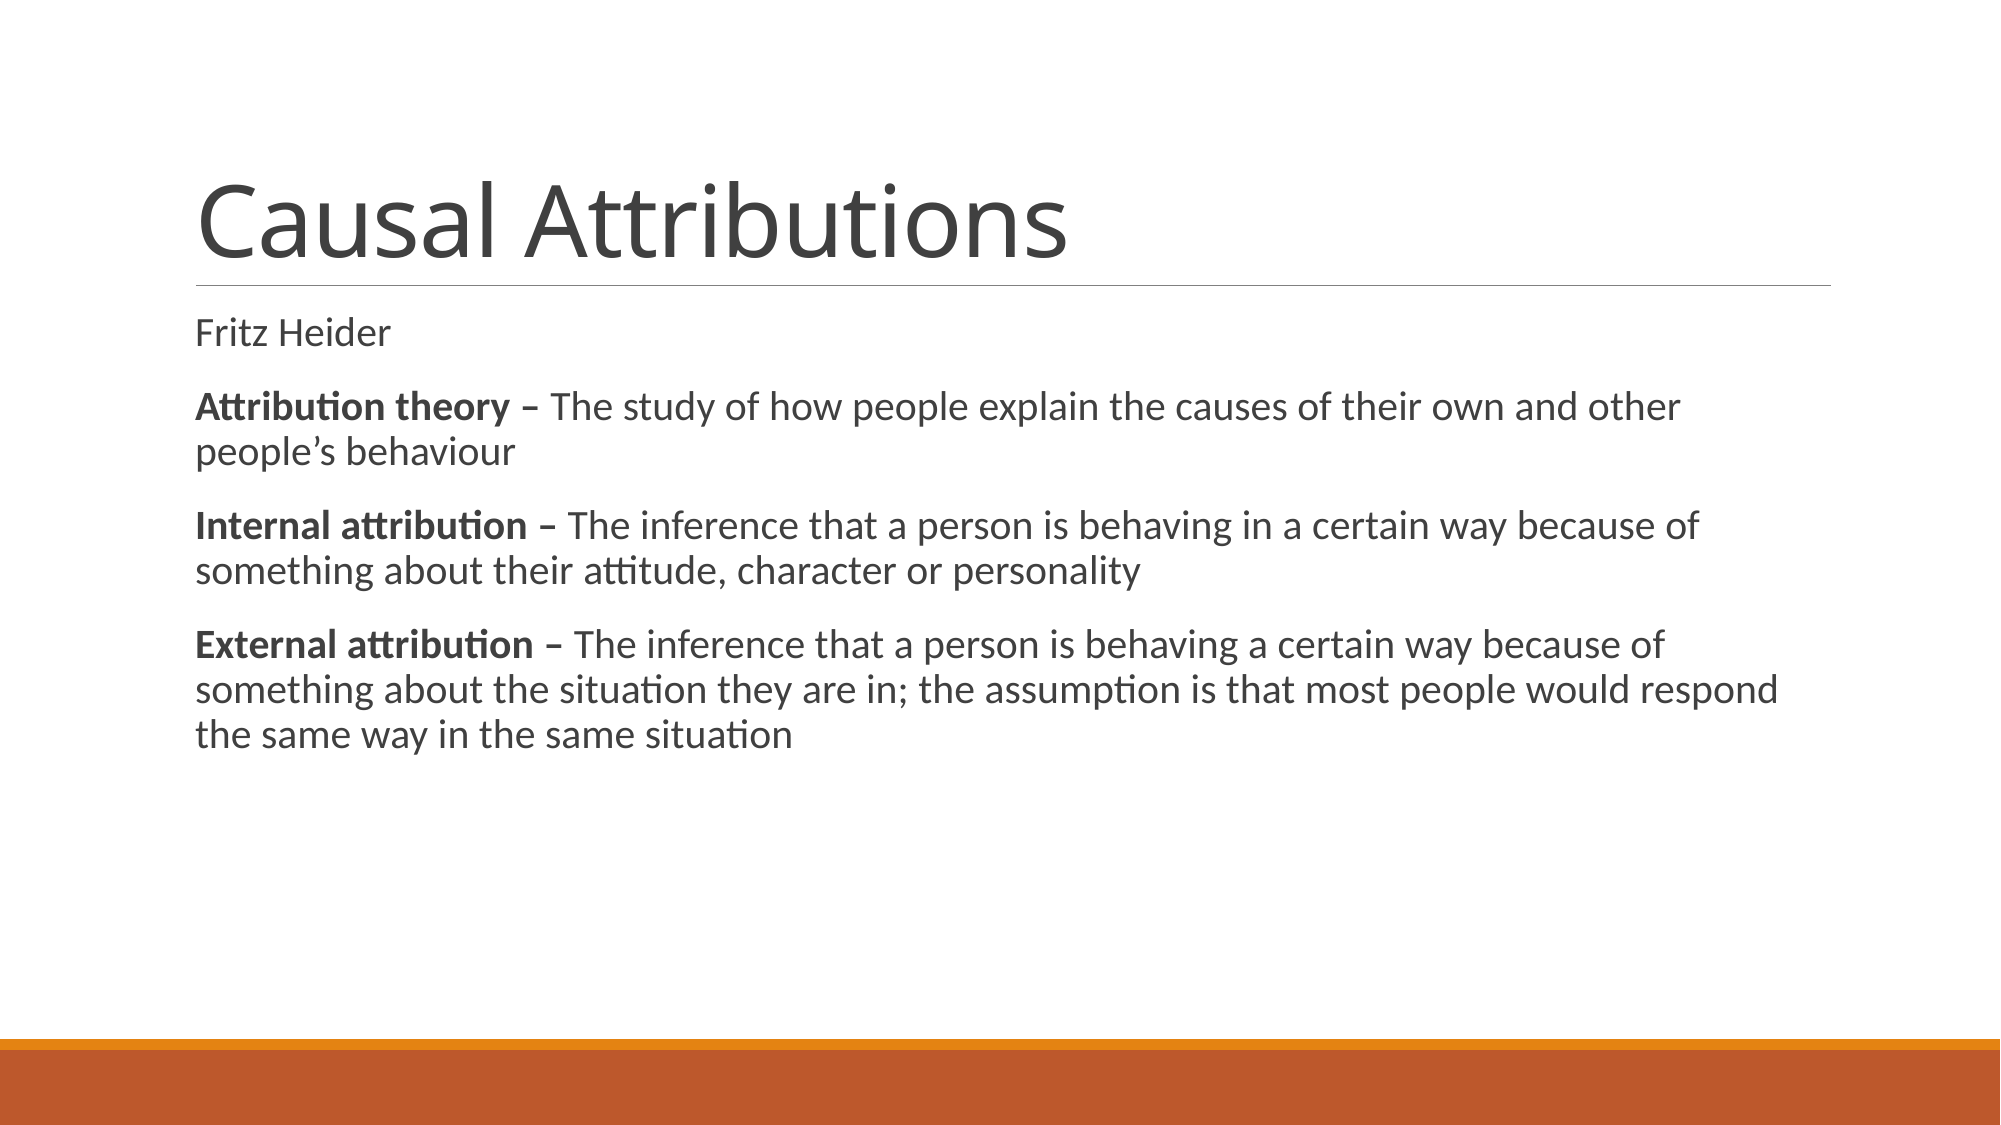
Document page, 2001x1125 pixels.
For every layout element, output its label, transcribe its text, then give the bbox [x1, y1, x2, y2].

list Fritz Heider Attribution theory – The study of how people explain the causes of their own and other people’s behaviour Internal attribution – The inference that a person is behaving in a certain way because of something about their attitude, character or personality External attribution – The inference that a person is behaving a certain way because of something about the situation they are in; the assumption is that most people would respond the same way in the same situation [180, 302, 1830, 963]
title Causal Attributions [180, 47, 1830, 285]
